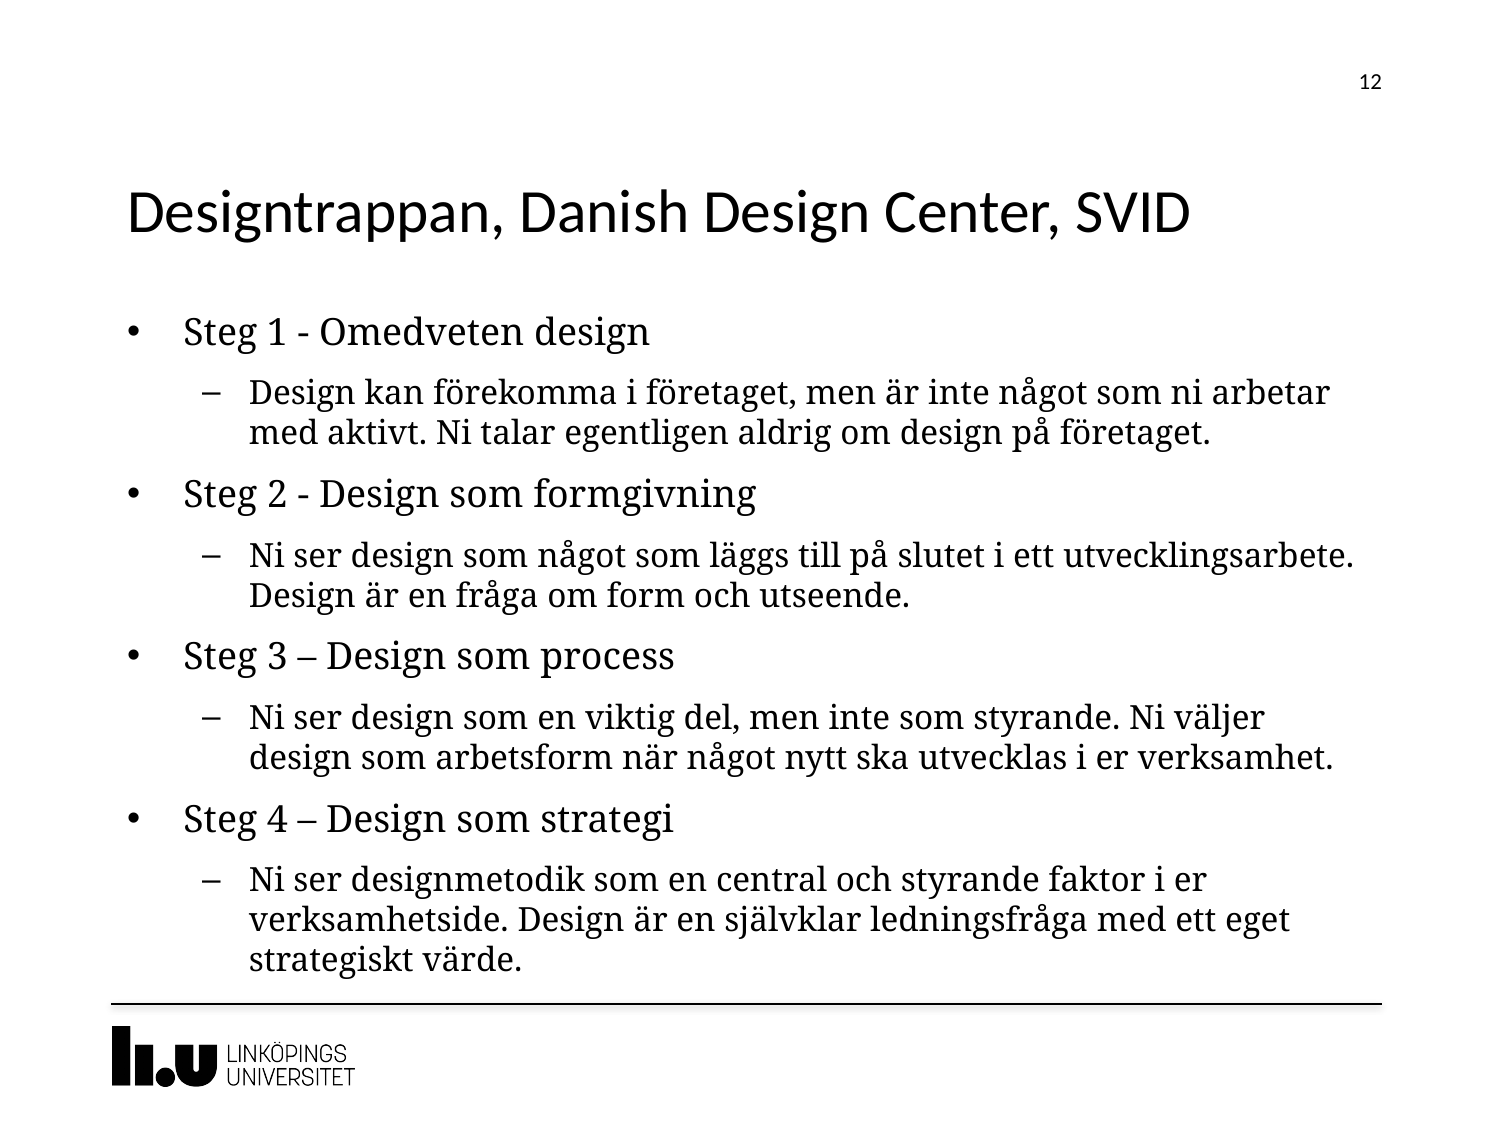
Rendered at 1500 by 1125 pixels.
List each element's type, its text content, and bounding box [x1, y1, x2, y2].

title Designtrappan, Danish Design Center, SVID [112, 163, 1382, 300]
list Steg 1 - Omedveten design Design kan förekomma i företaget, men är inte något som ni arbetar med aktivt. Ni talar egentligen aldrig om design på företaget. Steg 2 - Design som formgivning Ni ser design som något som läggs till på slutet i ett utvecklingsarbete. Design är en fråga om form och utseende. Steg 3 – Design som process Ni ser design som en viktig del, men inte som styrande. Ni väljer design som arbetsform när något nytt ska utvecklas i er verksamhet. Steg 4 – Design som strategi Ni ser designmetodik som en central och styrande faktor i er verksamhetside. Design är en självklar ledningsfråga med ett eget strategiskt värde. [112, 300, 1382, 968]
slide_number 12 [1306, 59, 1397, 103]
picture [112, 1026, 355, 1087]
